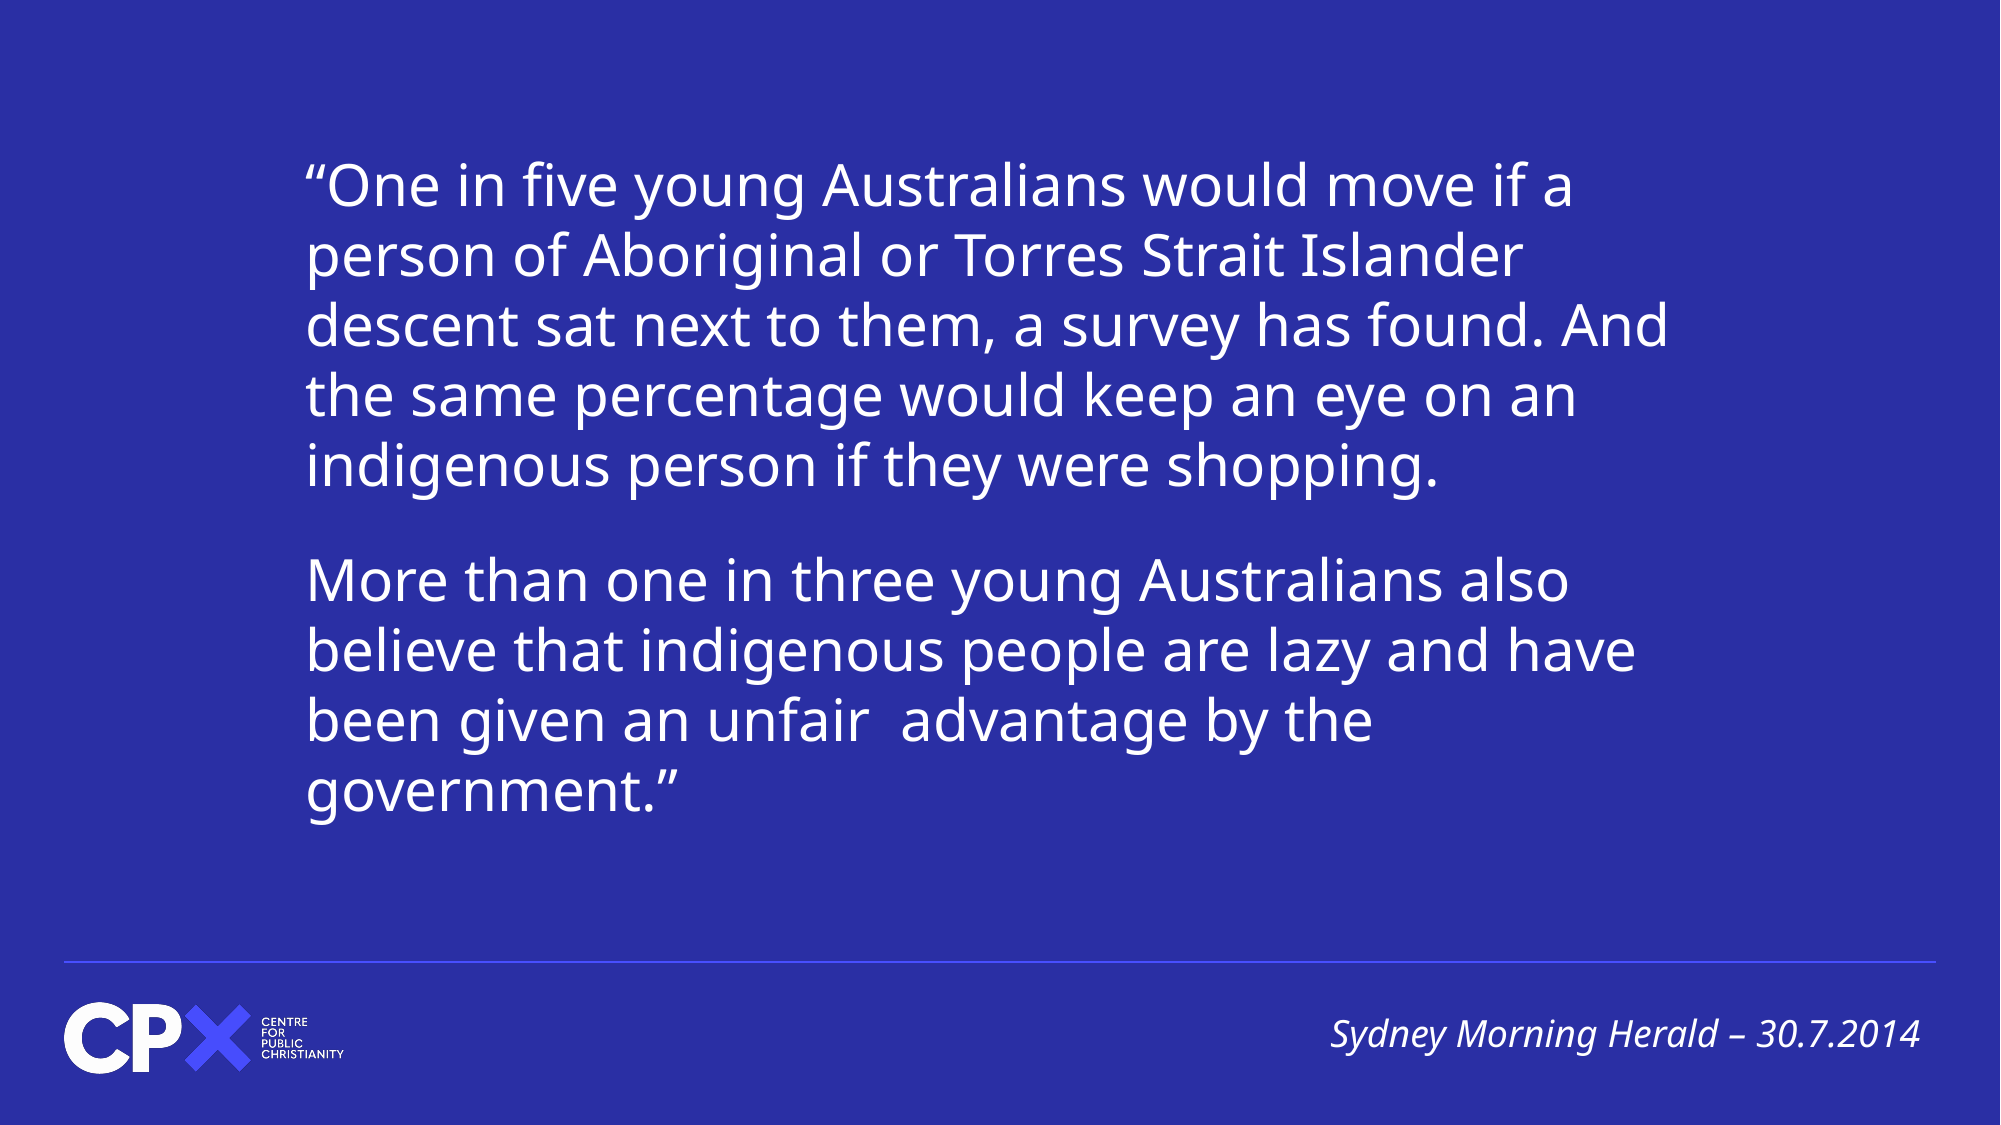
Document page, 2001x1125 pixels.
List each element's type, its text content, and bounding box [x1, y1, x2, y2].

title “One in five young Australians would move if a person of Aboriginal or Torres Strait Islander descent sat next to them, a survey has found. And the same percentage would keep an eye on an indigenous person if they were shopping. More than one in three young Australians also believe that indigenous people are lazy and have been given an unfair advantage by the government.” [290, 167, 1710, 805]
text_box Sydney Morning Herald – 30.7.2014 [960, 1002, 1936, 1063]
picture [63, 1001, 345, 1074]
